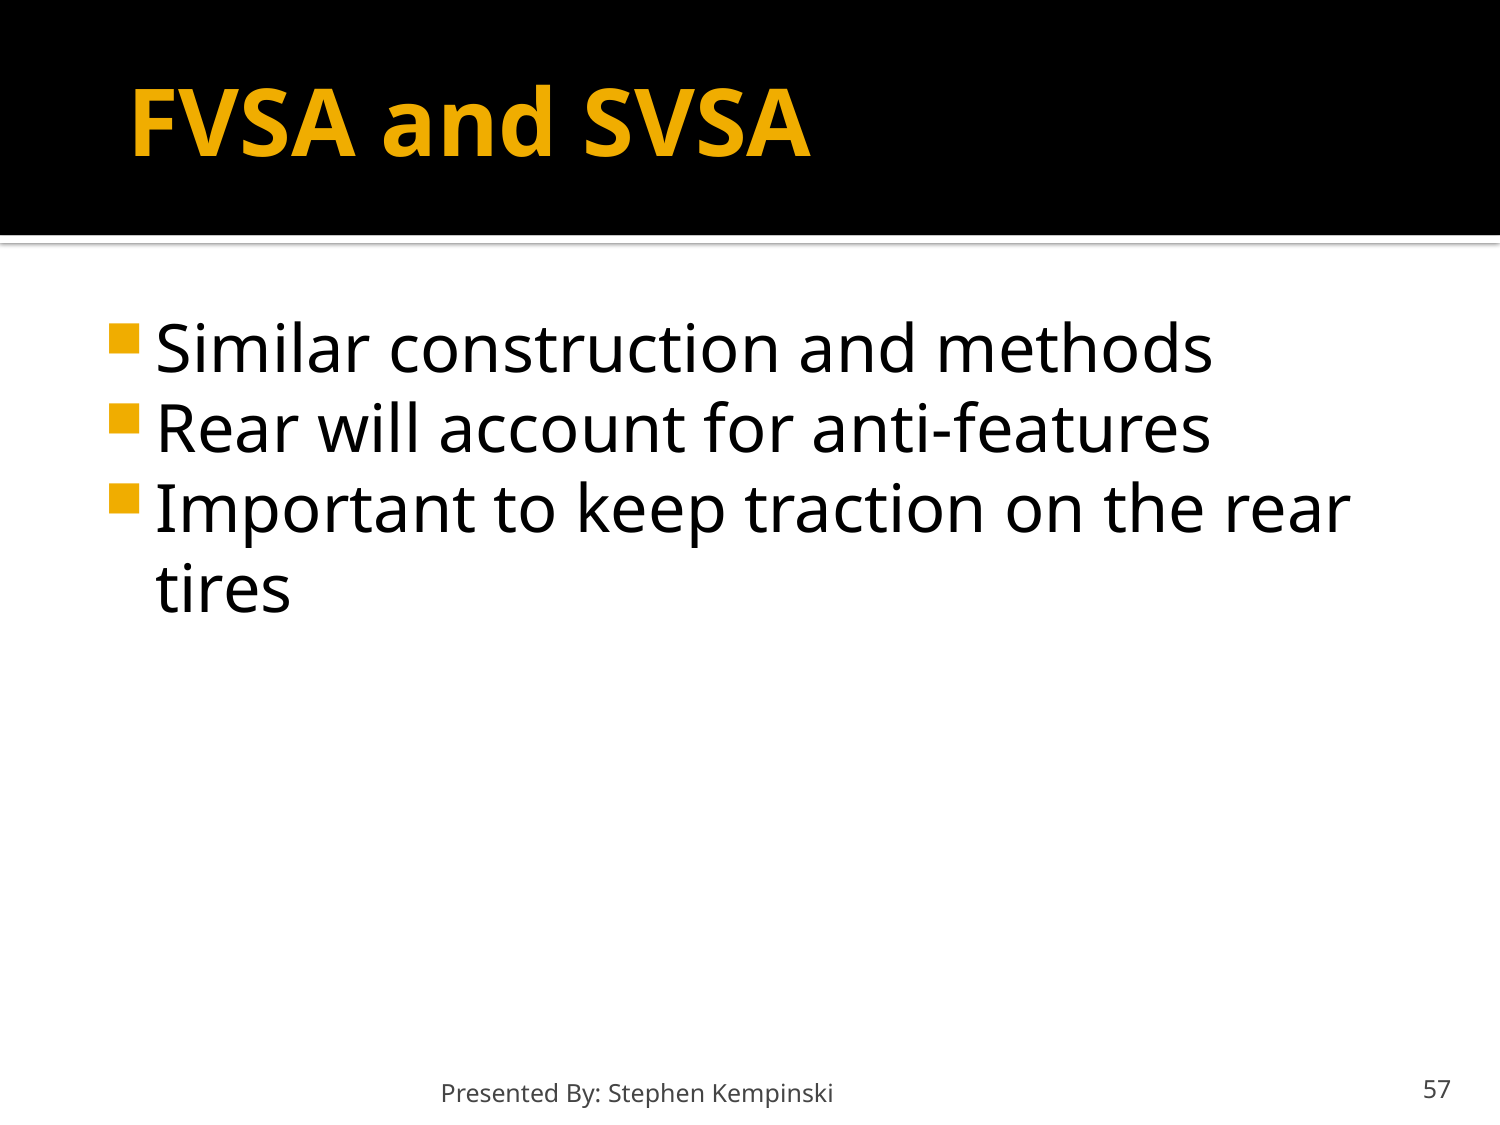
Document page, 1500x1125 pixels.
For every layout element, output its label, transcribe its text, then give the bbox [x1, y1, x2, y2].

slide_number 57 [1345, 1062, 1467, 1108]
footer Presented By: Stephen Kempinski [433, 1062, 1337, 1108]
list Similar construction and methods Rear will account for anti-features Important to keep traction on the rear tires [74, 290, 1426, 1051]
text_box FVSA and SVSA [112, 37, 1388, 200]
